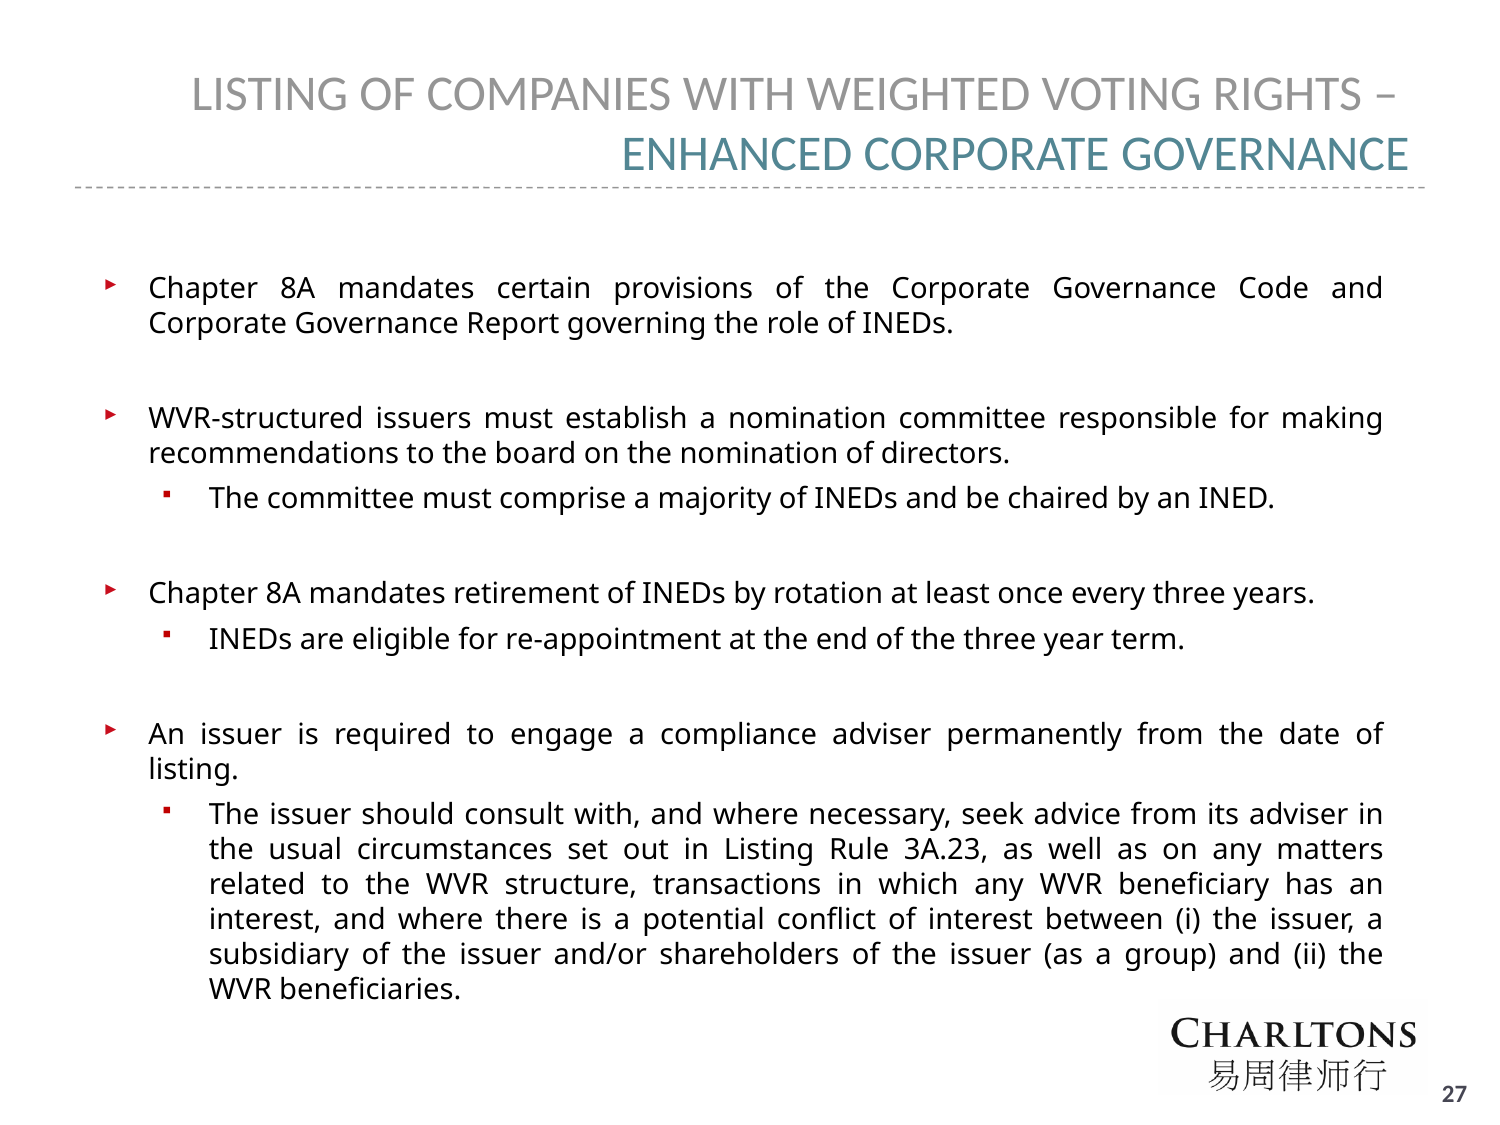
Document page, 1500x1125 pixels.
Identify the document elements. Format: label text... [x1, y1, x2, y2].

picture [1158, 999, 1428, 1070]
slide_number 26 [1157, 1070, 1483, 1107]
title LISTING OF COMPANIES WITH WEIGHTED VOTING RIGHTS – ENHANCED CORPORATE GOVERNANCE [75, 24, 1425, 188]
list Chapter 8A mandates certain provisions of the Corporate Governance Code and Corporate Governance Report governing the role of INEDs. WVR-structured issuers must establish a nomination committee responsible for making recommendations to the board on the nomination of directors. The committee must comprise a majority of INEDs and be chaired by an INED. Chapter 8A mandates retirement of INEDs by rotation at least once every three years. INEDs are eligible for re-appointment at the end of the three year term. An issuer is required to engage a compliance adviser permanently from the date of listing. The issuer should consult with, and where necessary, seek advice from its adviser in the usual circumstances set out in Listing Rule 3A.23, as well as on any matters related to the WVR structure, transactions in which any WVR beneficiary has an interest, and where there is a potential conflict of interest between (i) the issuer, a subsidiary of the issuer and/or shareholders of the issuer (as a group) and (ii) the WVR beneficiaries. [88, 214, 1400, 1010]
